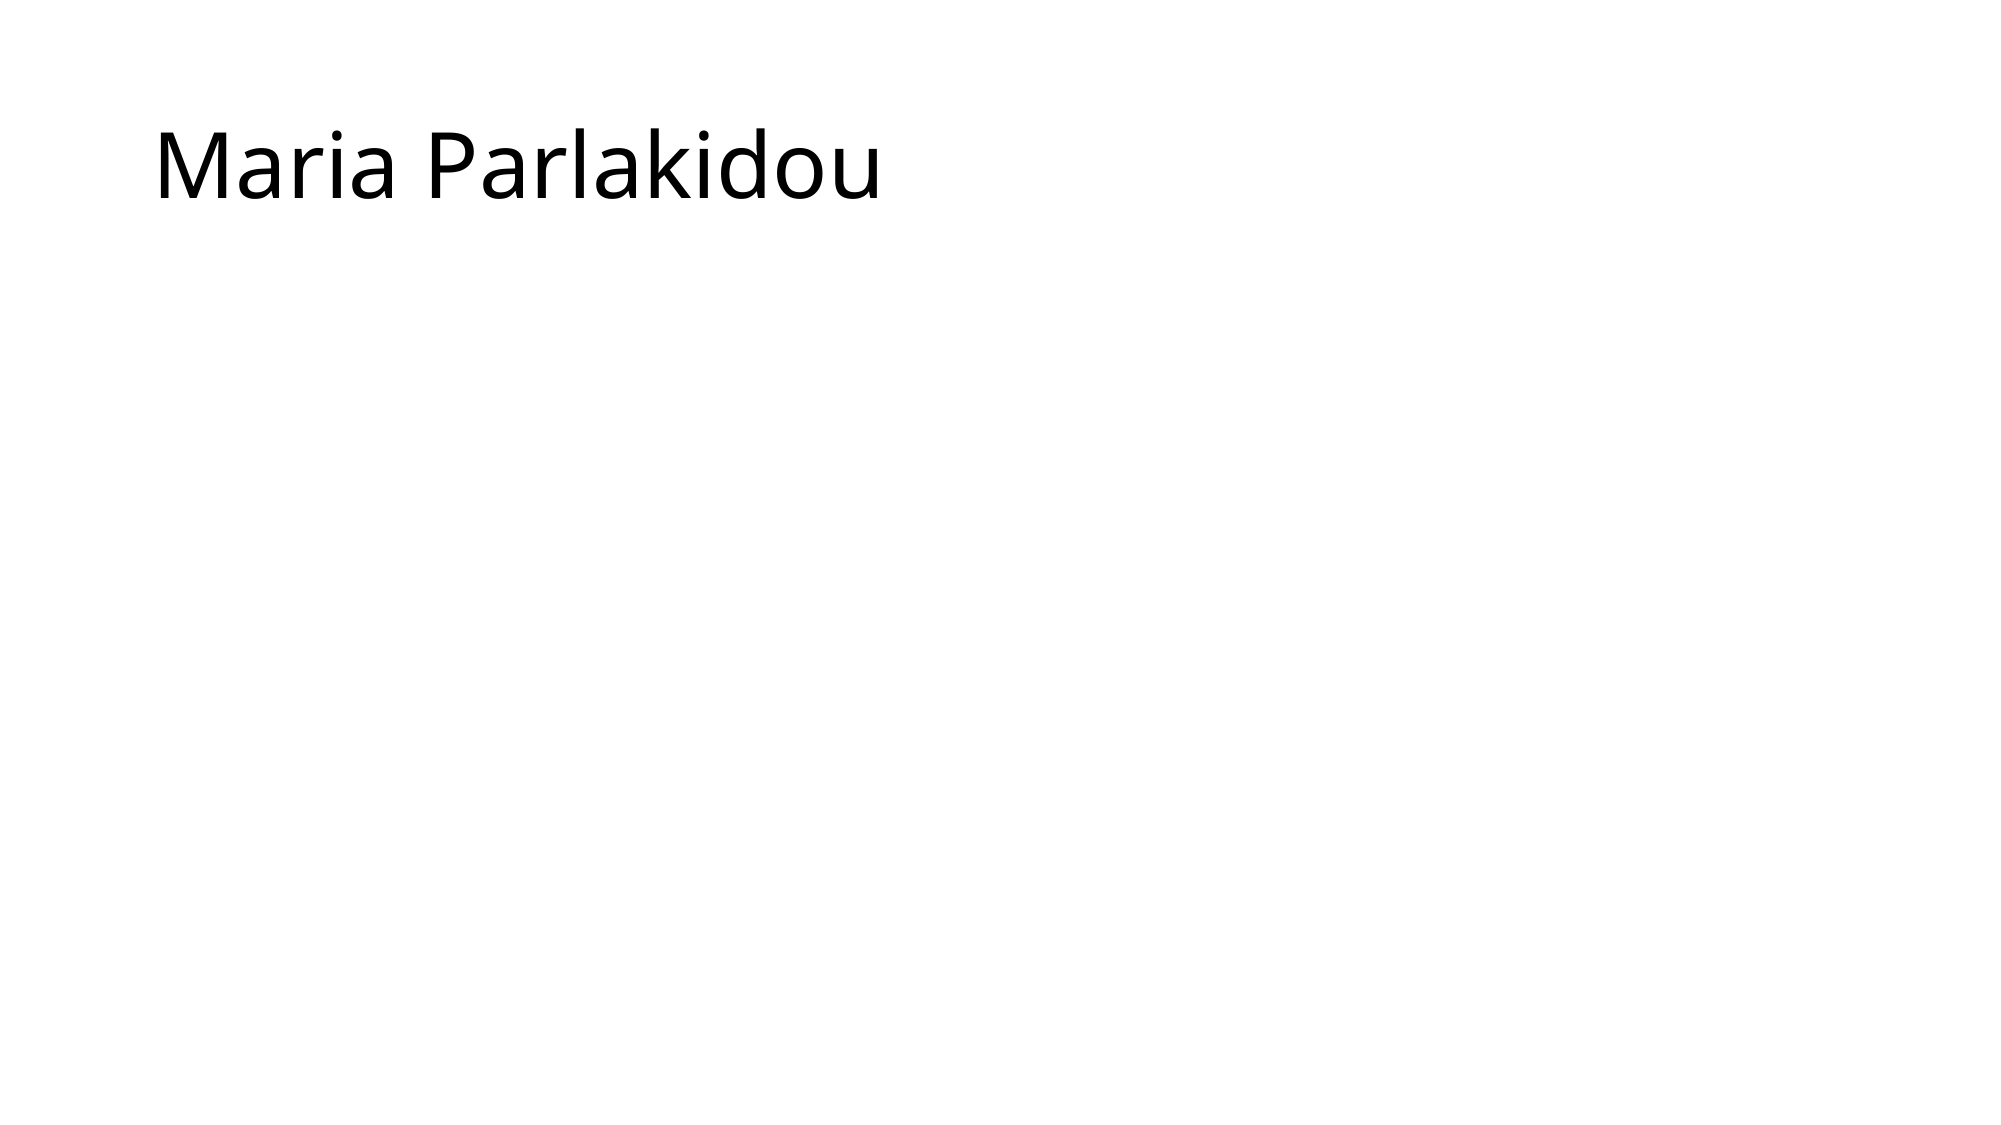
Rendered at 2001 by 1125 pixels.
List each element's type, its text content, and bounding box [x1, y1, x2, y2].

title Maria Parlakidou [137, 59, 1863, 278]
